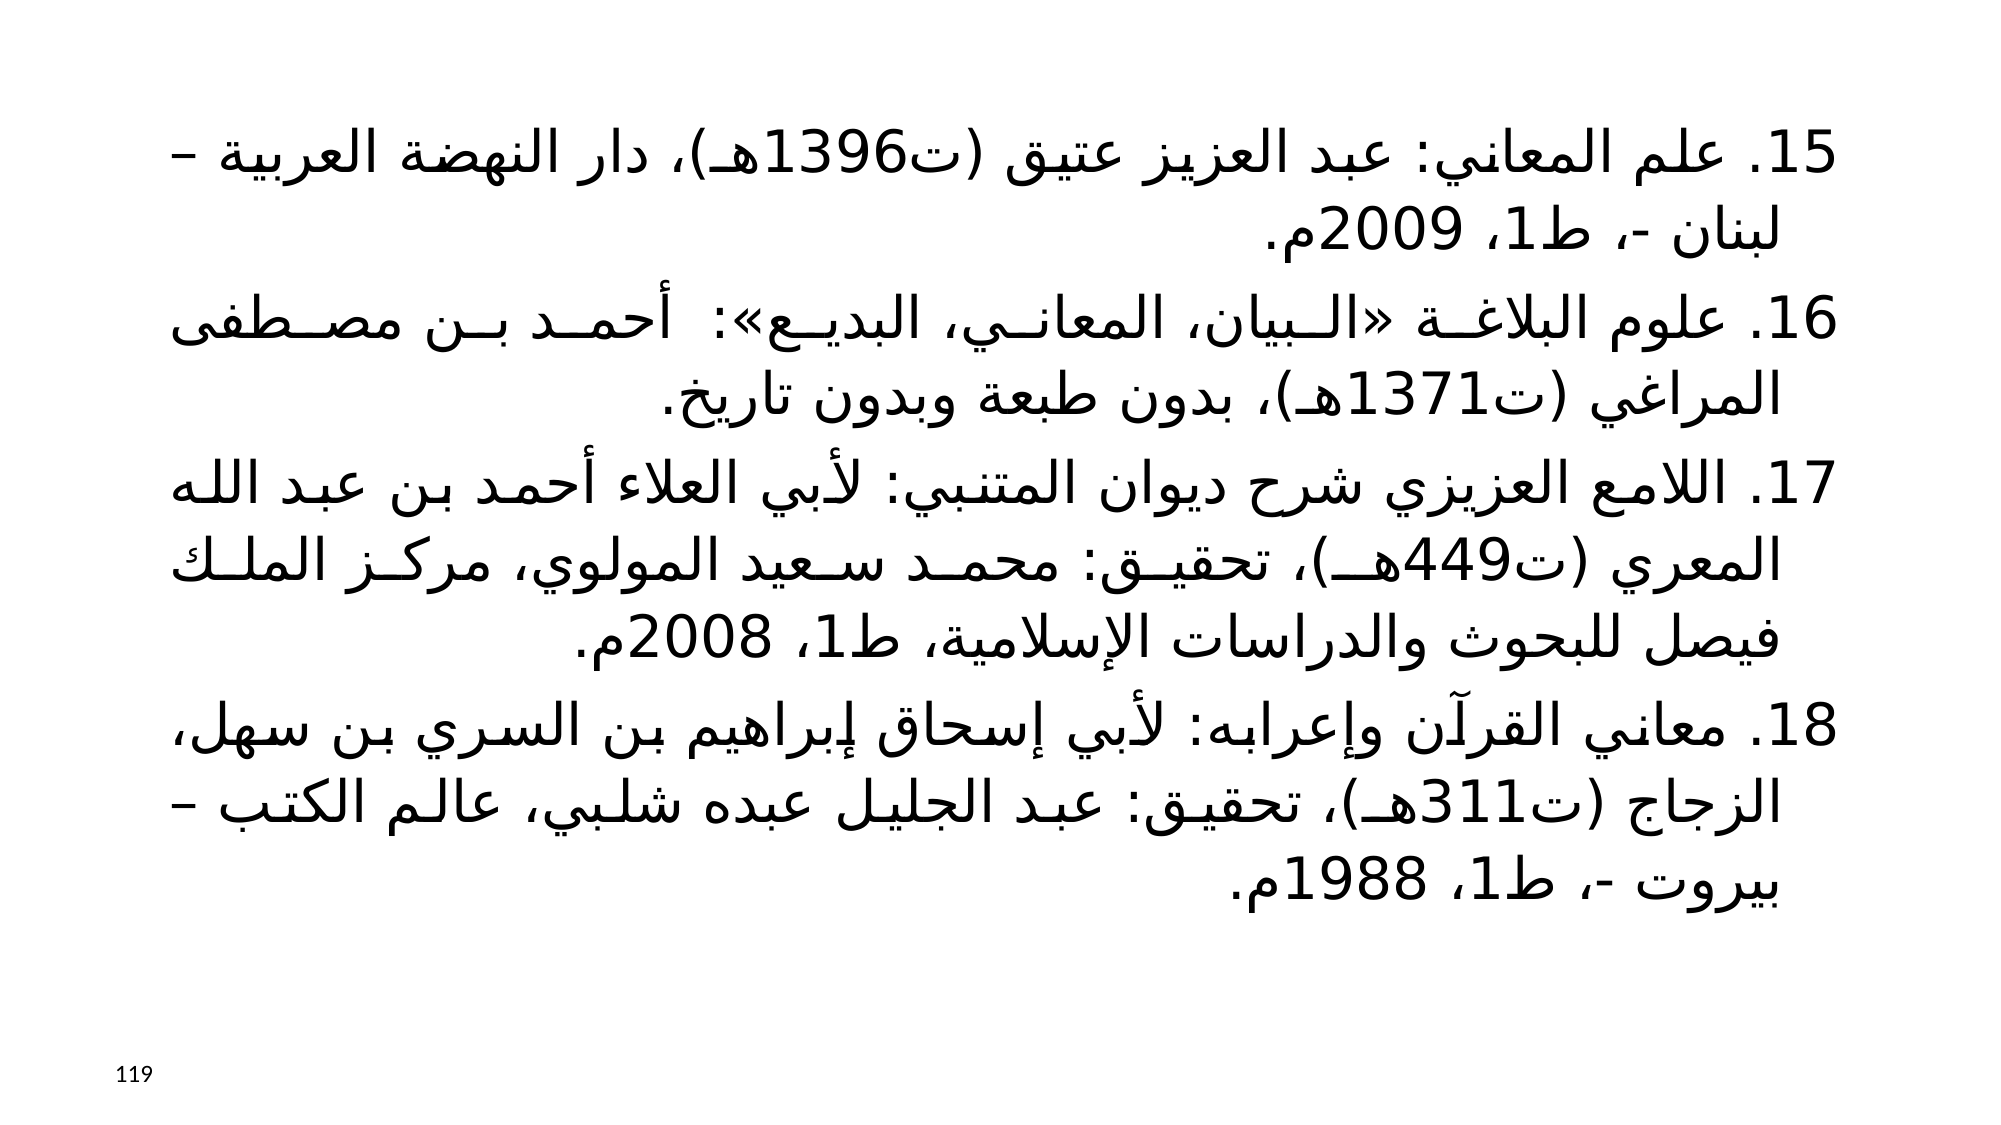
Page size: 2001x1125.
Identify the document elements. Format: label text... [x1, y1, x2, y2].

list 15. علم المعاني: عبد العزيز عتيق (ت1396هـ)، دار النهضة العربية – لبنان -، ط1، 2009م. 16. علوم البلاغة «البيان، المعاني، البديع»: أحمد بن مصطفى المراغي (ت1371هـ)، بدون طبعة وبدون تاريخ. 17. اللامع العزيزي شرح ديوان المتنبي: لأبي العلاء أحمد بن عبد الله المعري (ت449هـ)، تحقيق: محمد سعيد المولوي، مركز الملك فيصل للبحوث والدراسات الإسلامية، ط1، 2008م. 18. معاني القرآن وإعرابه: لأبي إسحاق إبراهيم بن السري بن سهل، الزجاج (ت311هـ)، تحقيق: عبد الجليل عبده شلبي، عالم الكتب – بيروت -، ط1، 1988م. [154, 99, 1855, 1005]
slide_number 119 [99, 1042, 567, 1103]
